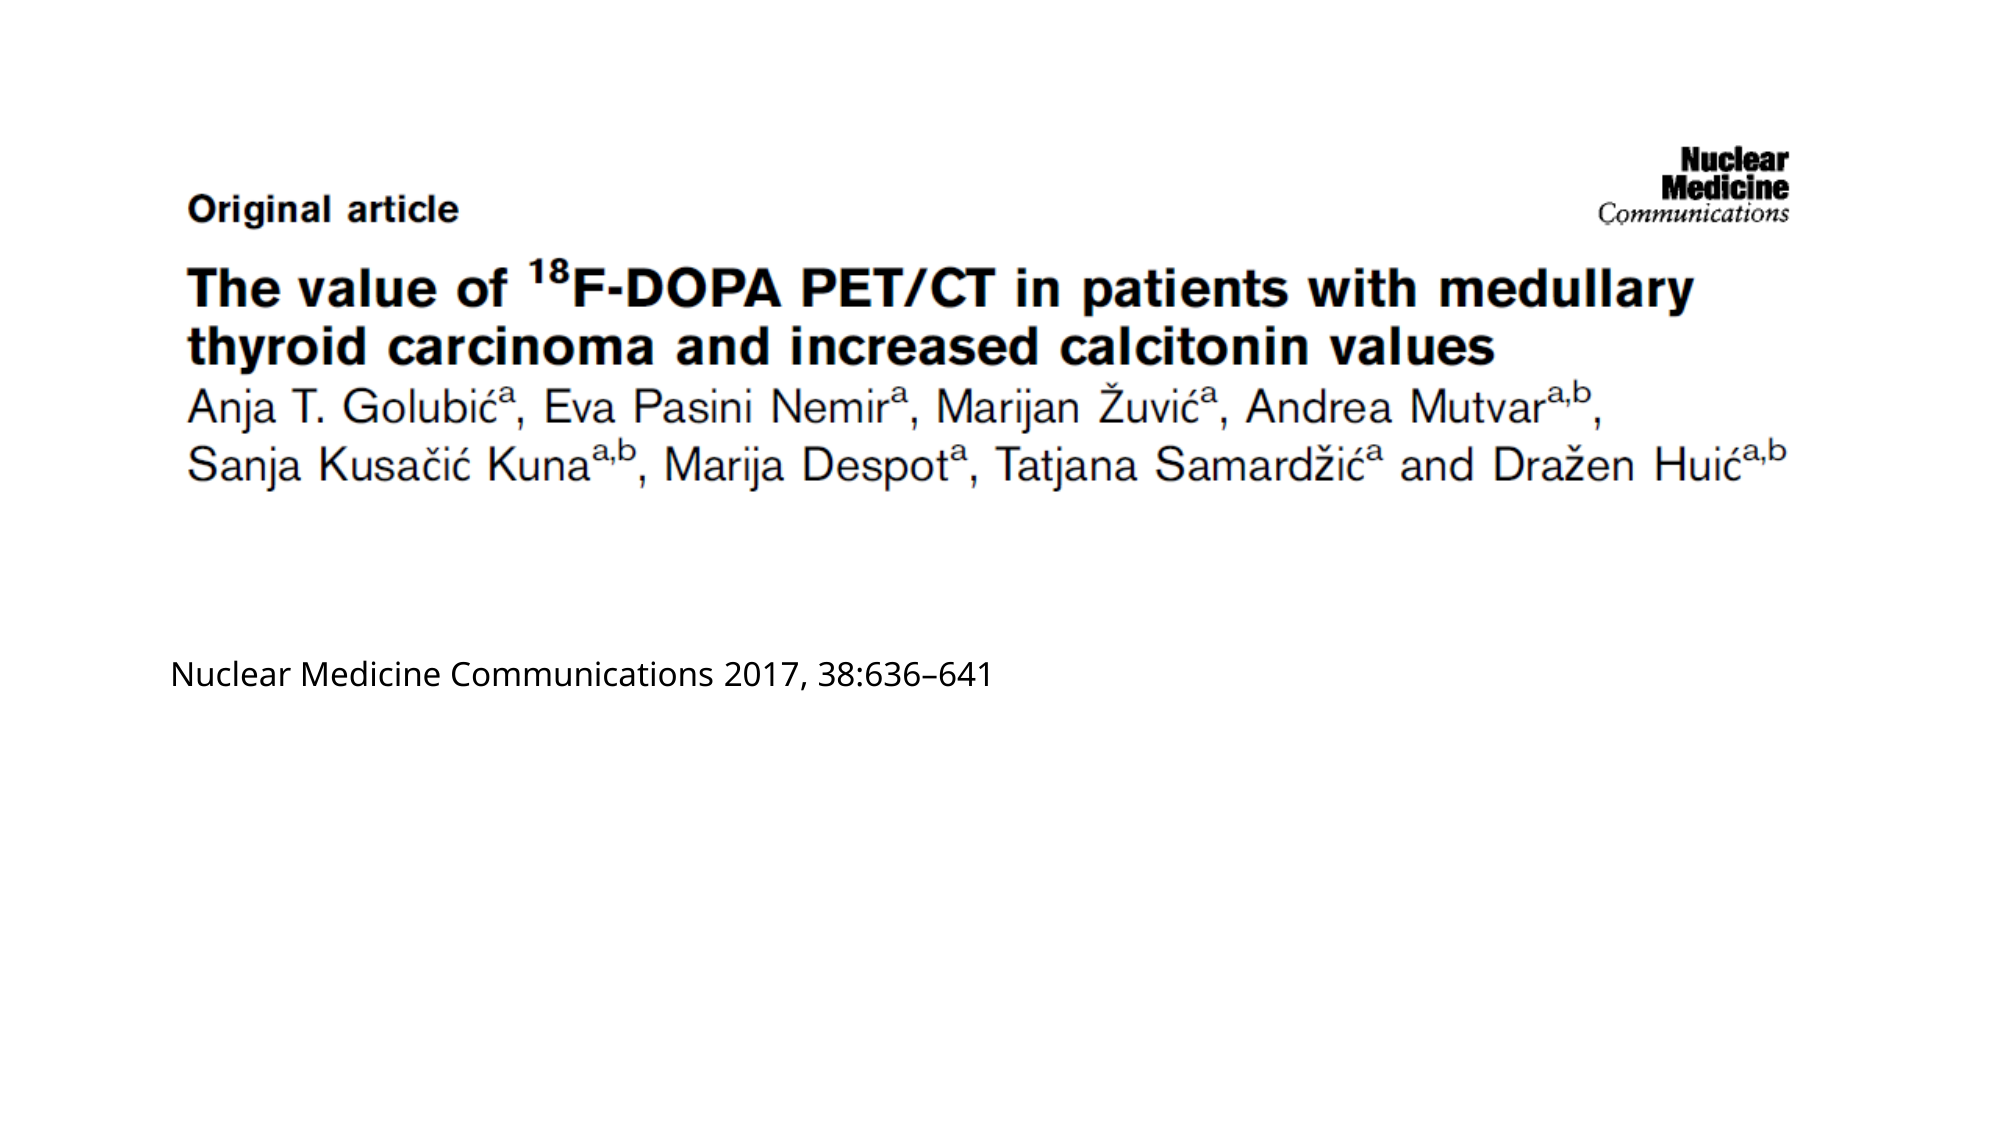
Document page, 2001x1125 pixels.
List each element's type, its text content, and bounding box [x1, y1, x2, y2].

text_box Nuclear Medicine Communications 2017, 38:636–641 [155, 646, 1010, 701]
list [137, 108, 1858, 545]
